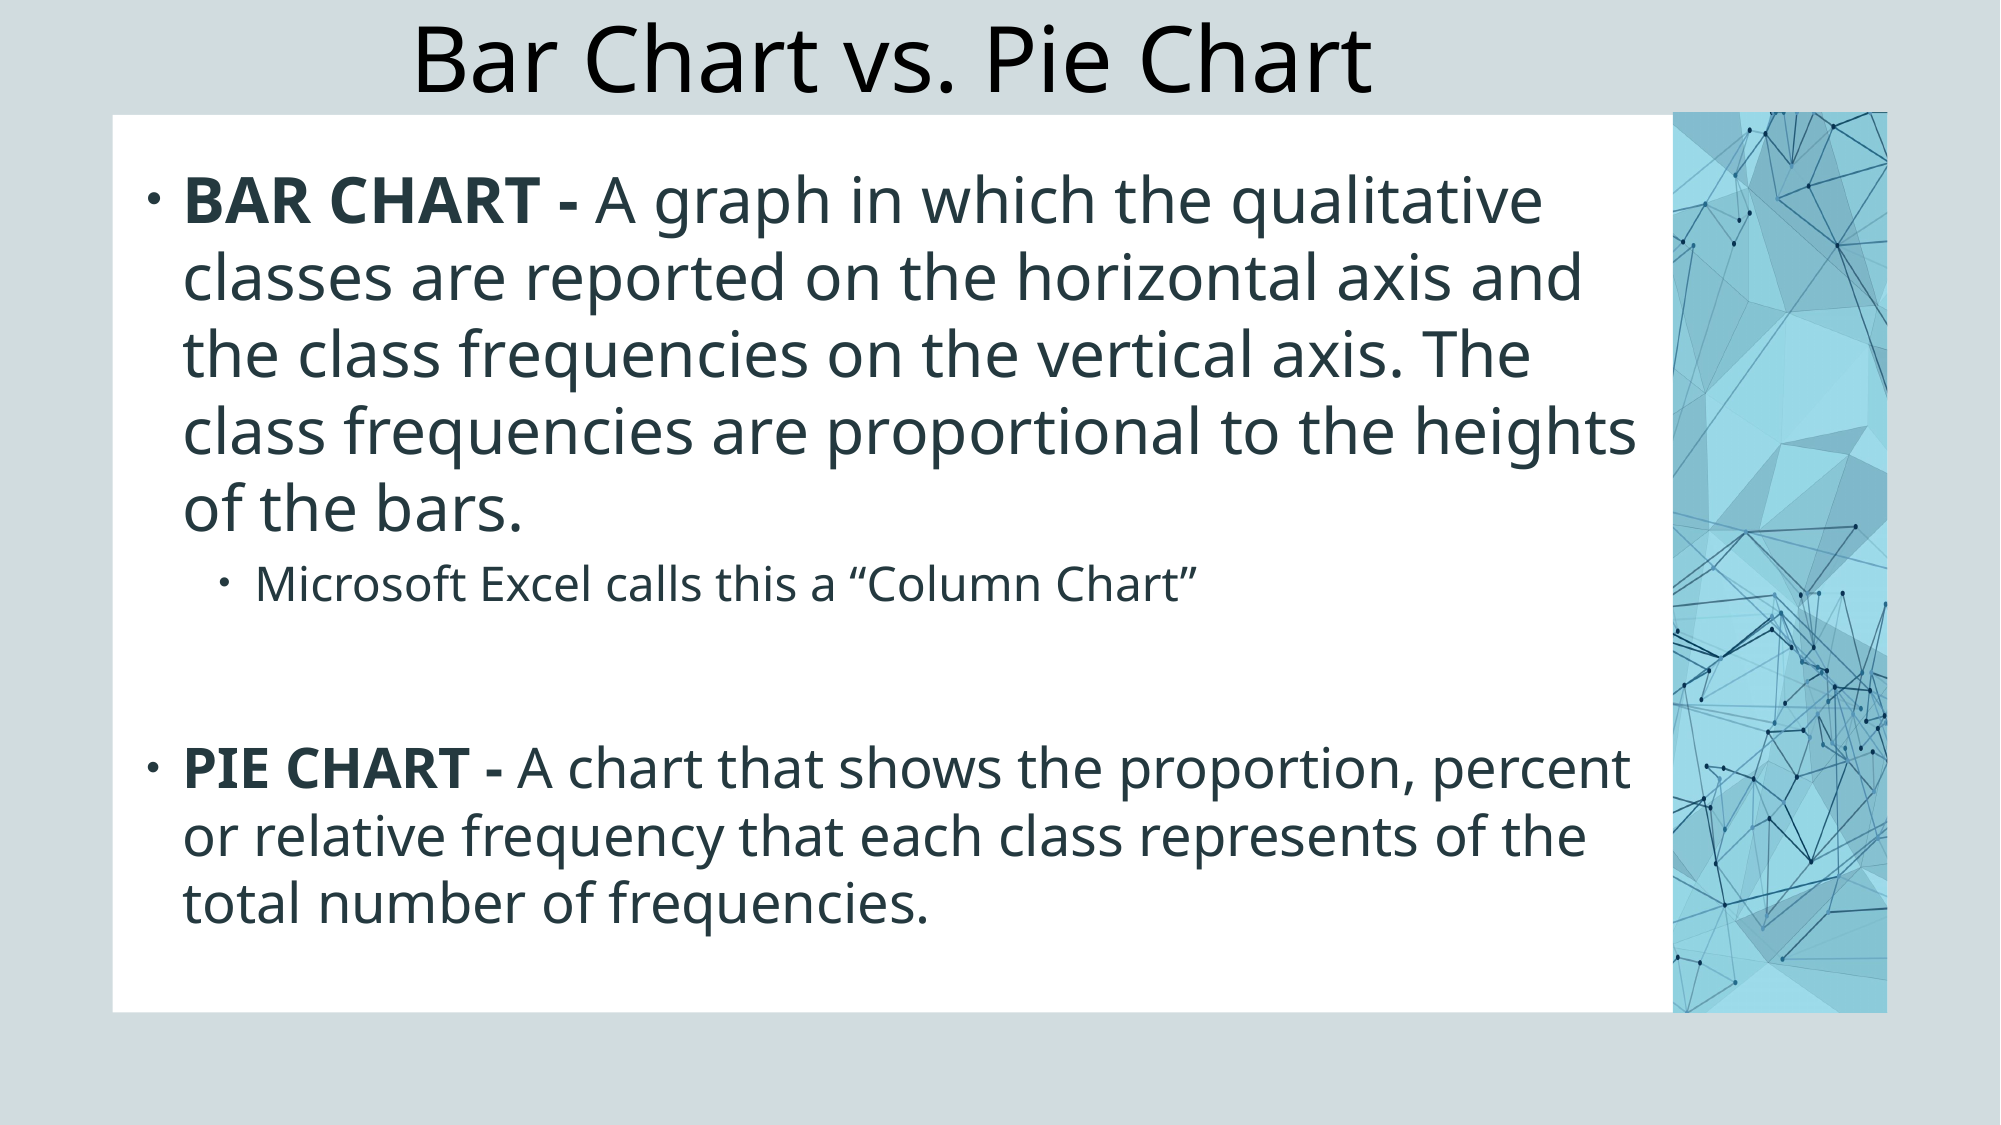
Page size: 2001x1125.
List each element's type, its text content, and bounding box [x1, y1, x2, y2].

text_box [0, 0, 2000, 1125]
text_box Bar Chart vs. Pie Chart [112, 0, 1673, 119]
list BAR CHART - A graph in which the qualitative classes are reported on the horizontal axis and the class frequencies on the vertical axis. The class frequencies are proportional to the heights of the bars. Microsoft Excel calls this a “Column Chart” PIE CHART - A chart that shows the proportion, percent or relative frequency that each class represents of the total number of frequencies. [131, 152, 1657, 945]
picture [1672, 112, 1888, 1013]
text_box [111, 114, 1672, 1013]
